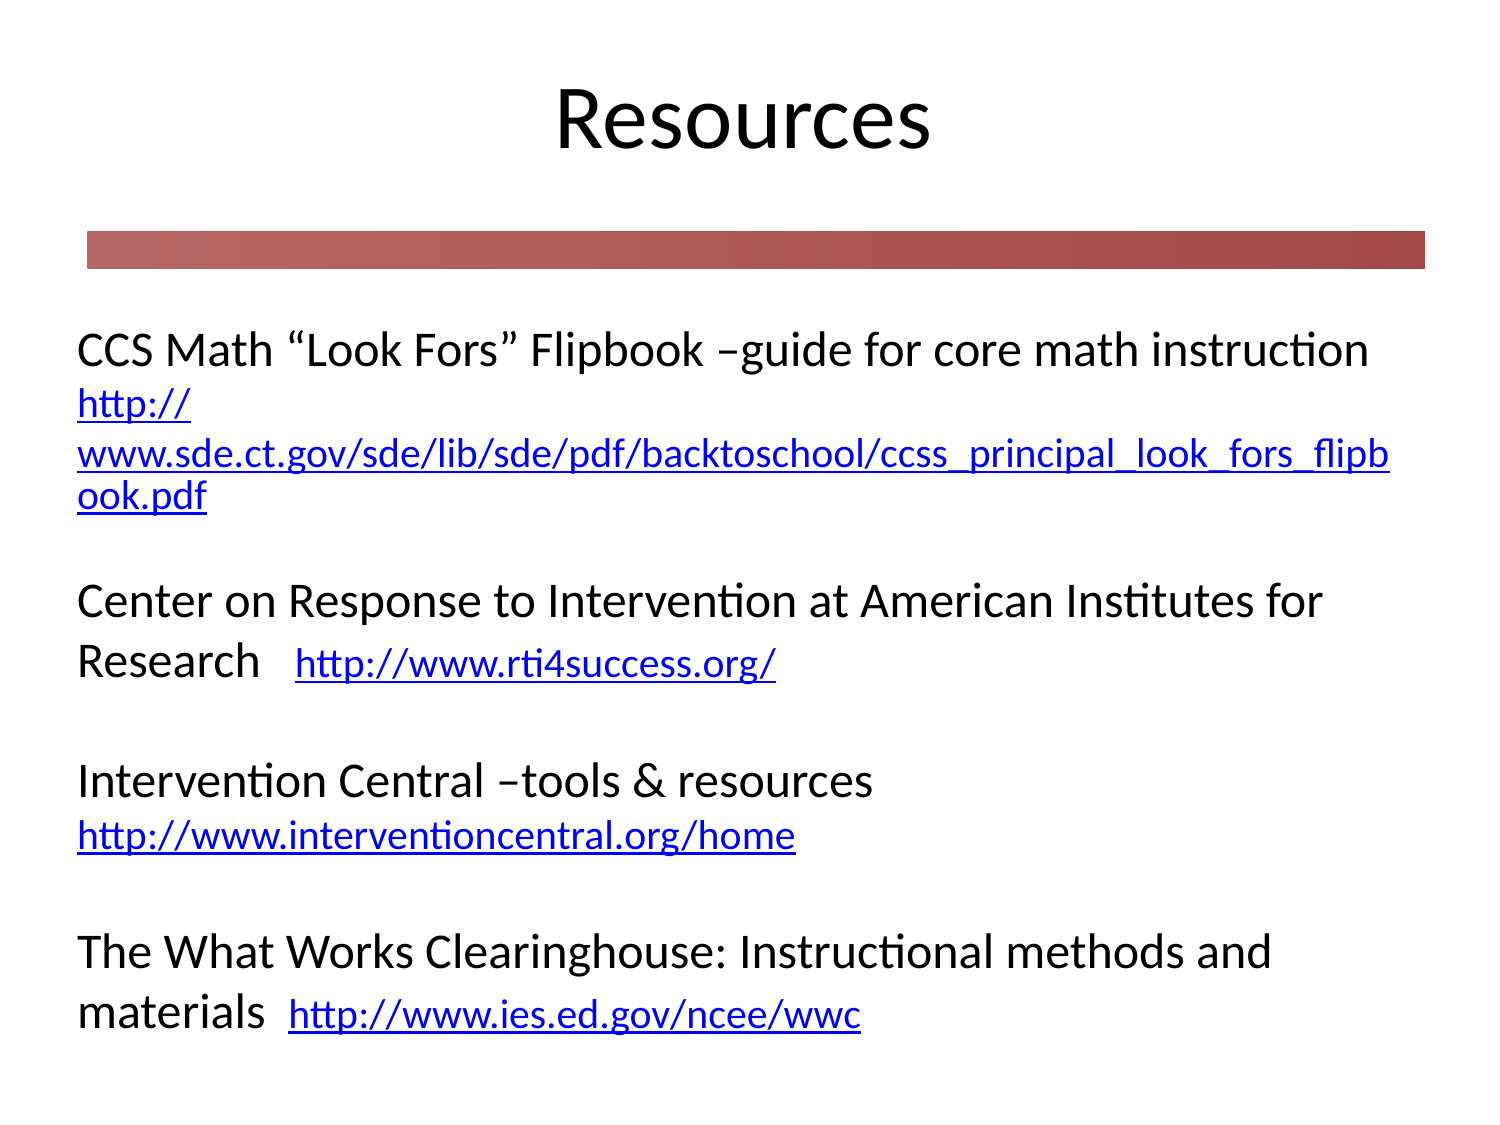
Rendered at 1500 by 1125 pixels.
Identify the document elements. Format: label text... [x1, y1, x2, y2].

text_box CCS Math “Look Fors” Flipbook –guide for core math instruction http://www.sde.ct.gov/sde/lib/sde/pdf/backtoschool/ccss_principal_look_fors_flipbook.pdf Center on Response to Intervention at American Institutes for Research http://www.rti4success.org/ Intervention Central –tools & resources http://www.interventioncentral.org/home The What Works Clearinghouse: Instructional methods and materials http://www.ies.ed.gov/ncee/wwc [62, 308, 1425, 1125]
text_box [85, 229, 1427, 271]
text_box Resources [449, 49, 1038, 175]
